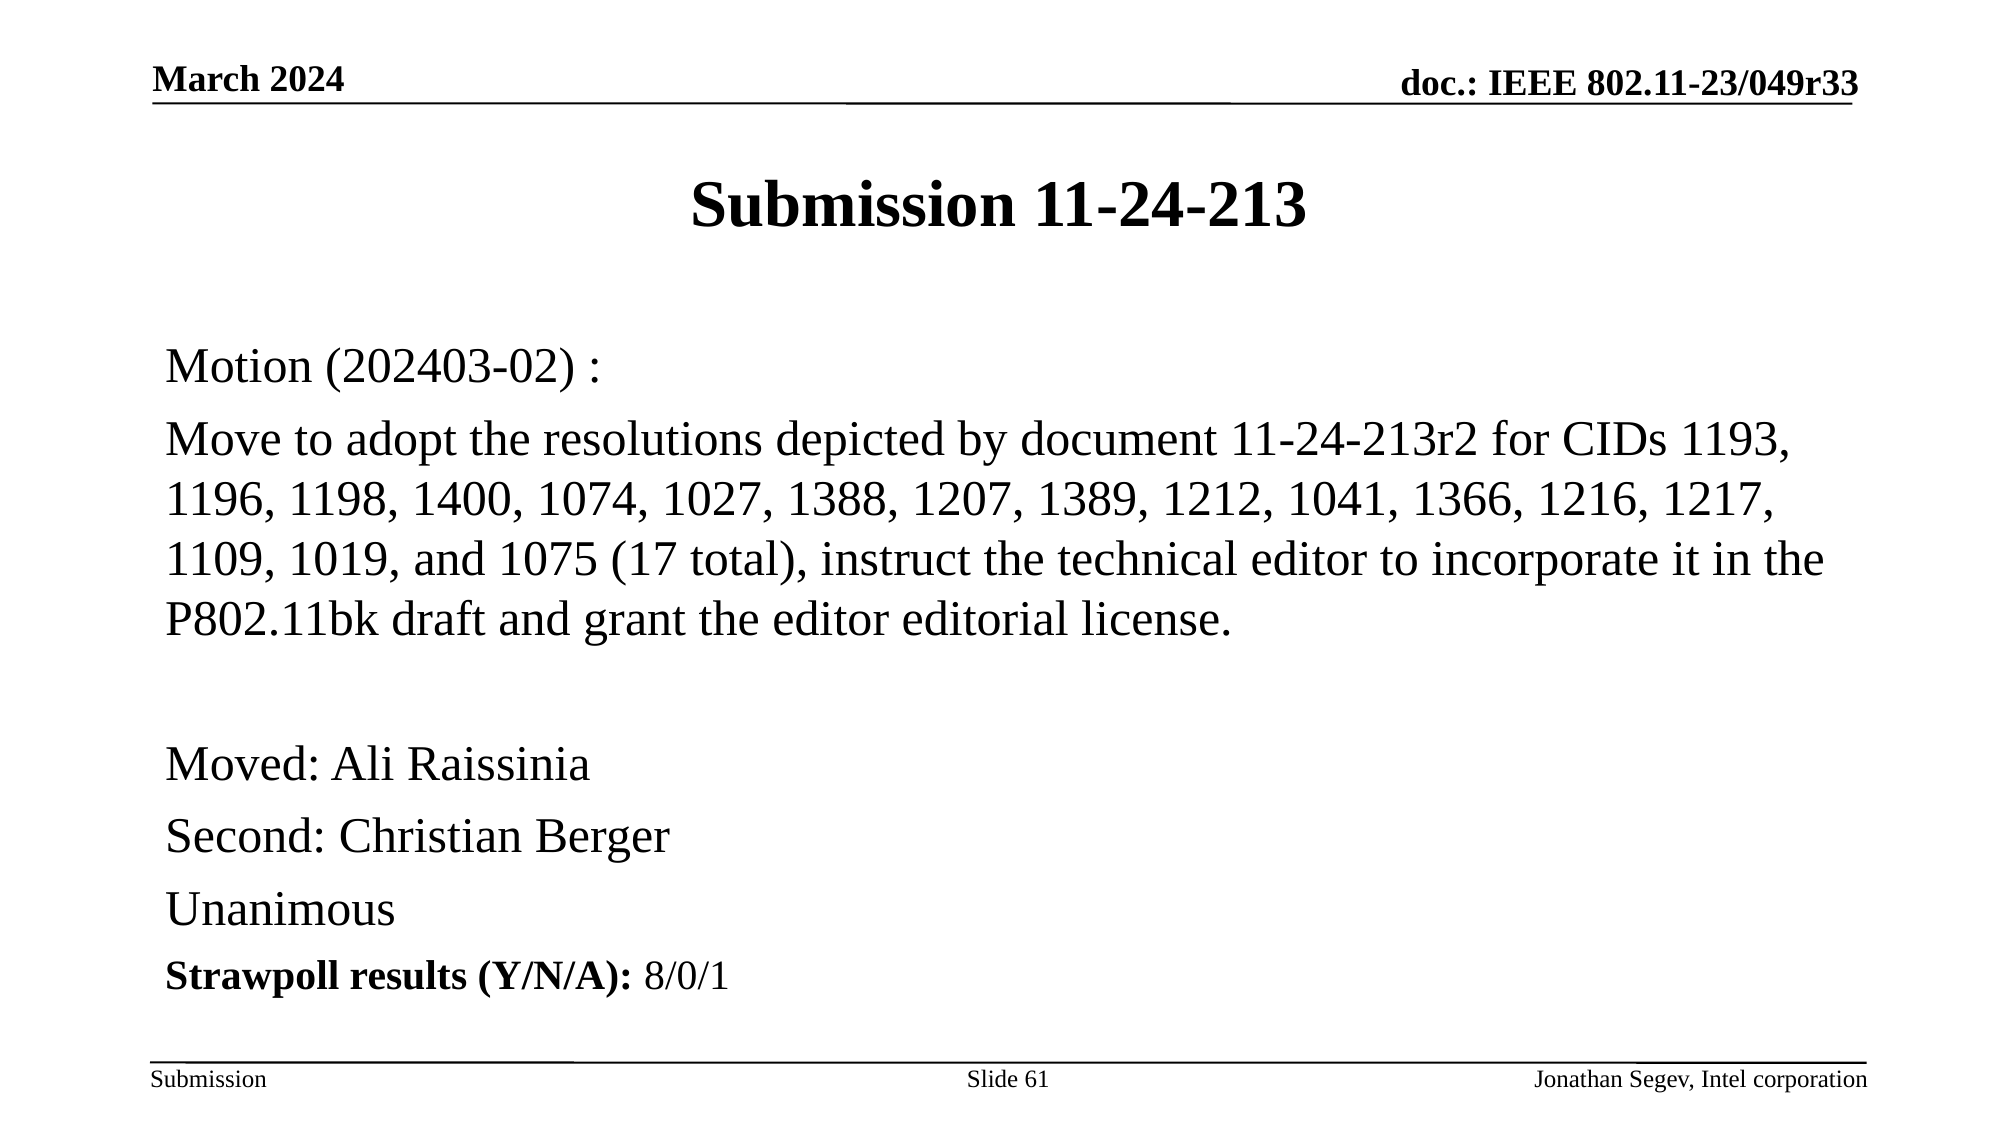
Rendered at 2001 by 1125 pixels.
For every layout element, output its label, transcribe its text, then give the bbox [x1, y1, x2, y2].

title Submission 11-24-213 [149, 112, 1850, 288]
footer Jonathan Segev, Intel corporation [1171, 1061, 1869, 1093]
slide_number Slide 61 [950, 1061, 1067, 1123]
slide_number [152, 54, 563, 100]
list Motion (202403-02) : Move to adopt the resolutions depicted by document 11-24-213r2 for CIDs 1193, 1196, 1198, 1400, 1074, 1027, 1388, 1207, 1389, 1212, 1041, 1366, 1216, 1217, 1109, 1019, and 1075 (17 total), instruct the technical editor to incorporate it in the P802.11bk draft and grant the editor editorial license. Moved: Ali Raissinia Second: Christian Berger Unanimous Strawpoll results (Y/N/A): 8/0/1 [149, 324, 1850, 1000]
